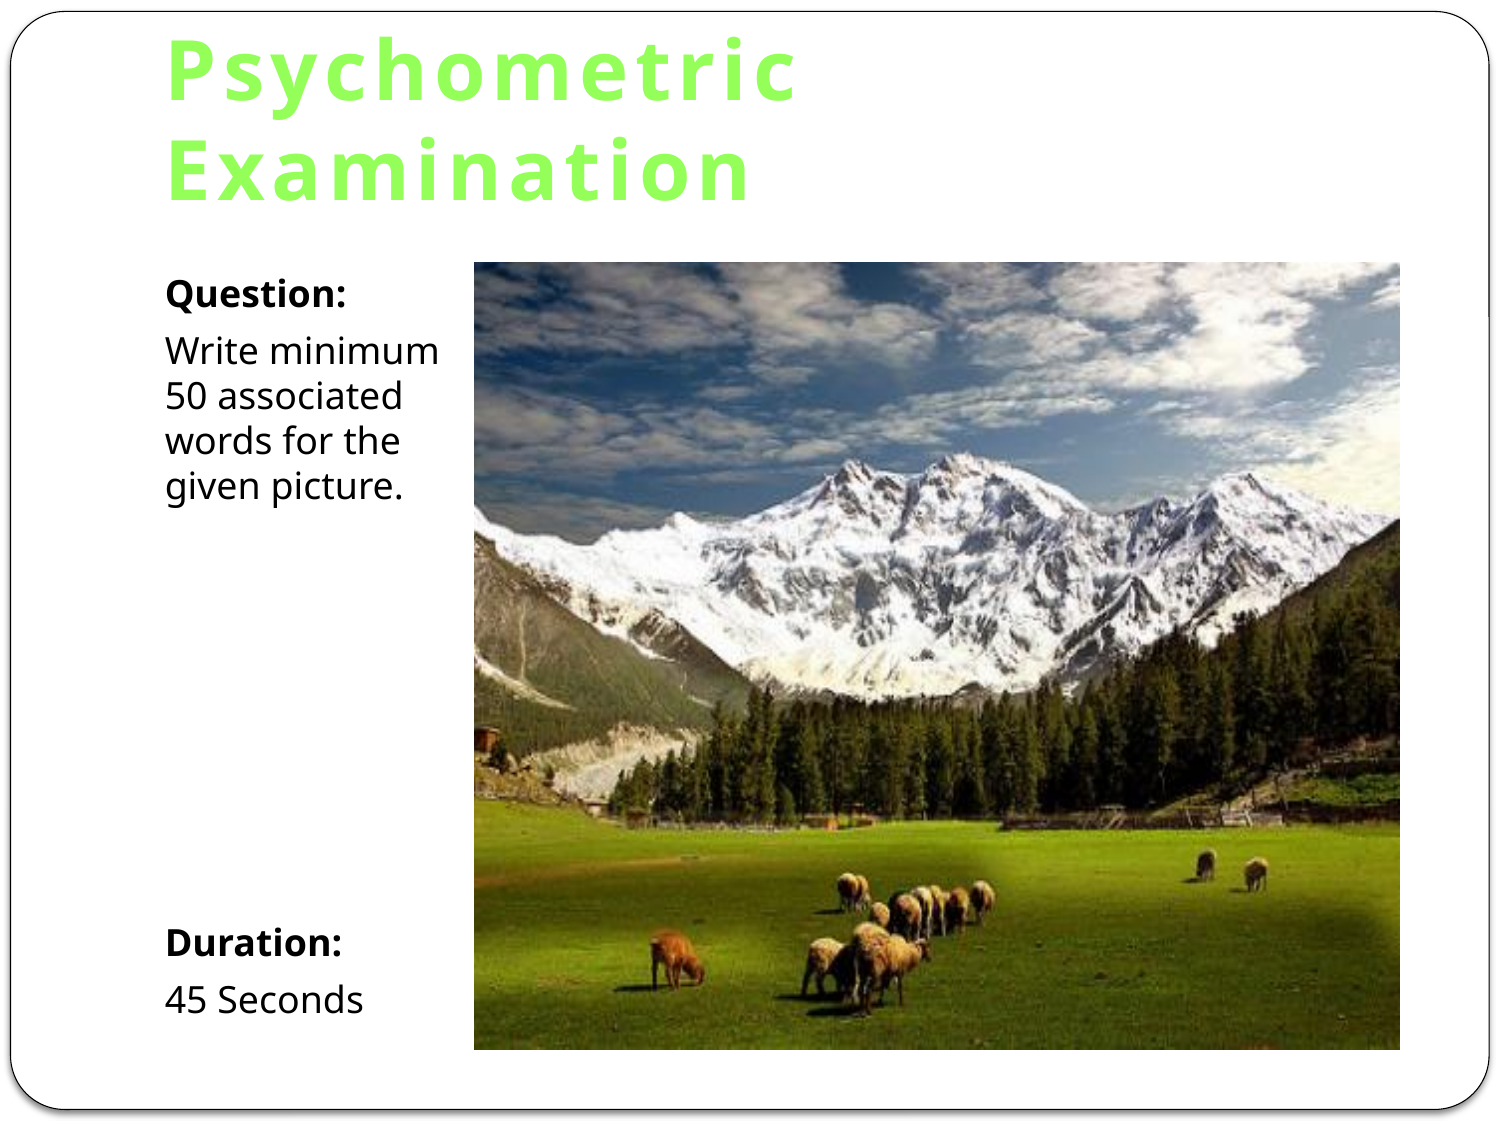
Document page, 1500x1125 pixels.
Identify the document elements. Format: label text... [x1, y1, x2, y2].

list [474, 262, 1401, 1051]
list Question: Write minimum 50 associated words for the given picture. Duration: 45 Seconds [150, 262, 463, 1000]
title Psychometric Examination [150, 44, 1425, 233]
